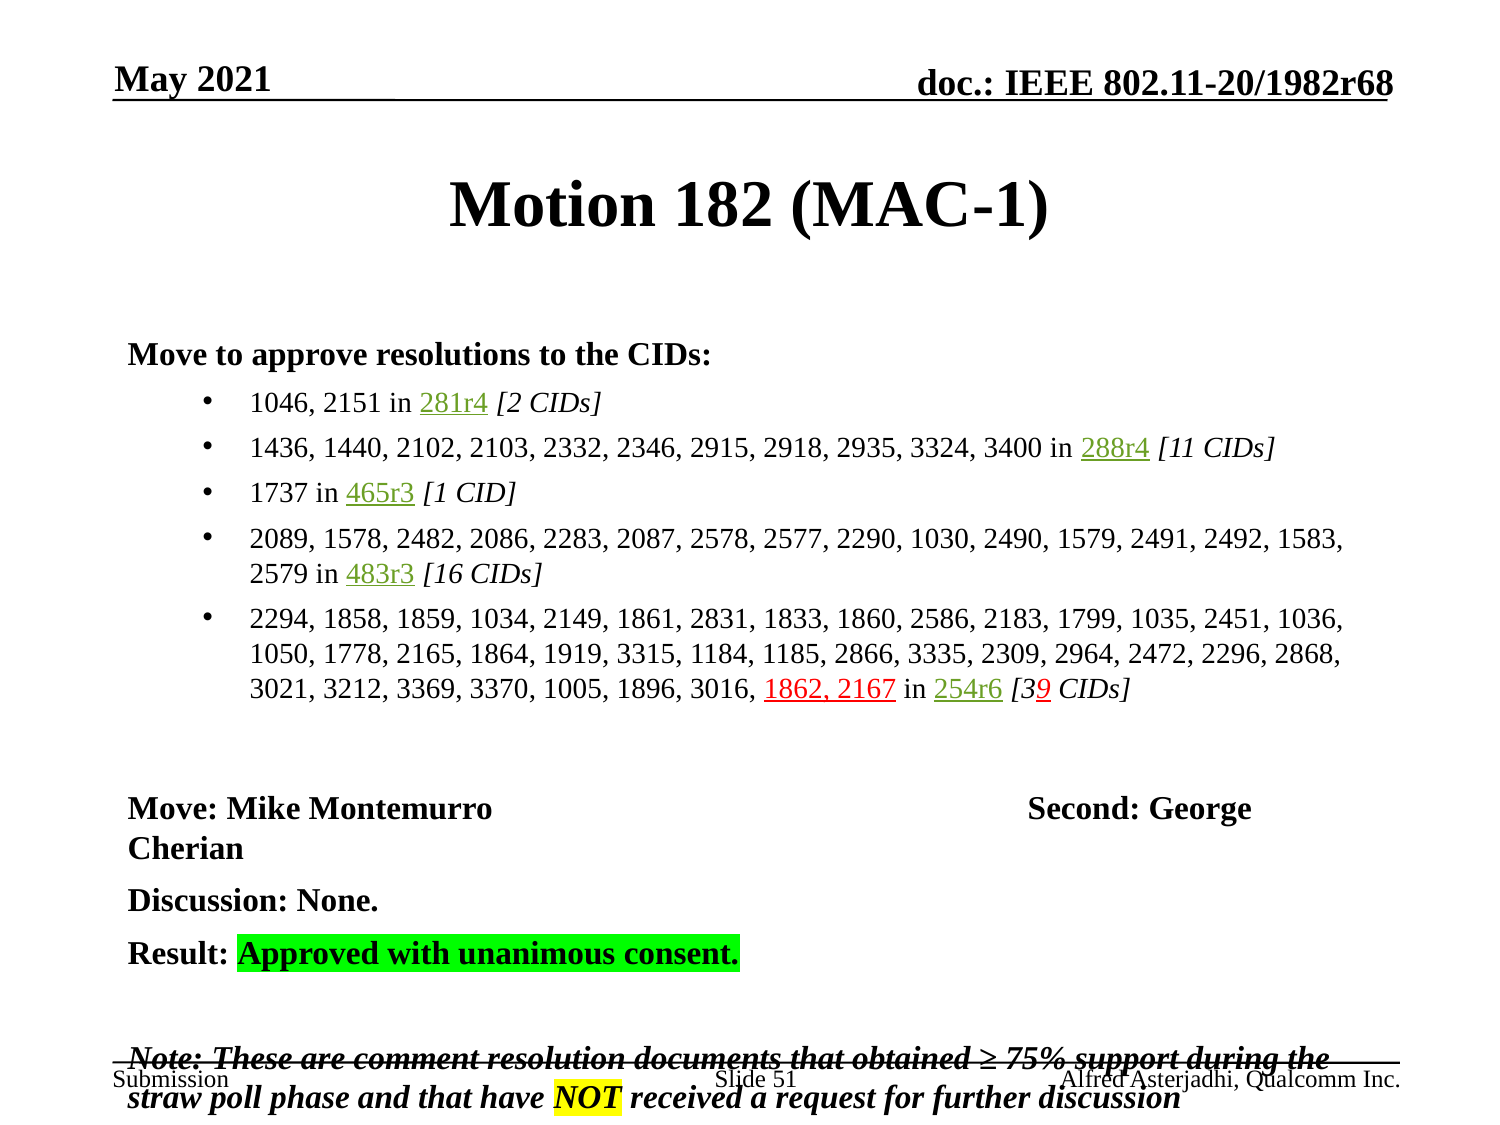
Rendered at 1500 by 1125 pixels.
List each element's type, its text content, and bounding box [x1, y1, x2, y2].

title Motion 182 (MAC-1) [112, 112, 1388, 288]
slide_number Slide 51 [712, 1061, 800, 1123]
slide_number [114, 54, 423, 100]
footer Alfred Asterjadhi, Qualcomm Inc. [878, 1061, 1402, 1093]
list Move to approve resolutions to the CIDs: 1046, 2151 in 281r4 [2 CIDs] 1436, 1440, 2102, 2103, 2332, 2346, 2915, 2918, 2935, 3324, 3400 in 288r4 [11 CIDs] 1737 in 465r3 [1 CID] 2089, 1578, 2482, 2086, 2283, 2087, 2578, 2577, 2290, 1030, 2490, 1579, 2491, 2492, 1583, 2579 in 483r3 [16 CIDs] 2294, 1858, 1859, 1034, 2149, 1861, 2831, 1833, 1860, 2586, 2183, 1799, 1035, 2451, 1036, 1050, 1778, 2165, 1864, 1919, 3315, 1184, 1185, 2866, 3335, 2309, 2964, 2472, 2296, 2868, 3021, 3212, 3369, 3370, 1005, 1896, 3016, 1862, 2167 in 254r6 [39 CIDs] Move: Mike Montemurro Second: George Cherian Discussion: None. Result: Approved with unanimous consent. Note: These are comment resolution documents that obtained ≥ 75% support during the straw poll phase and that have NOT received a request for further discussion [112, 324, 1388, 1063]
